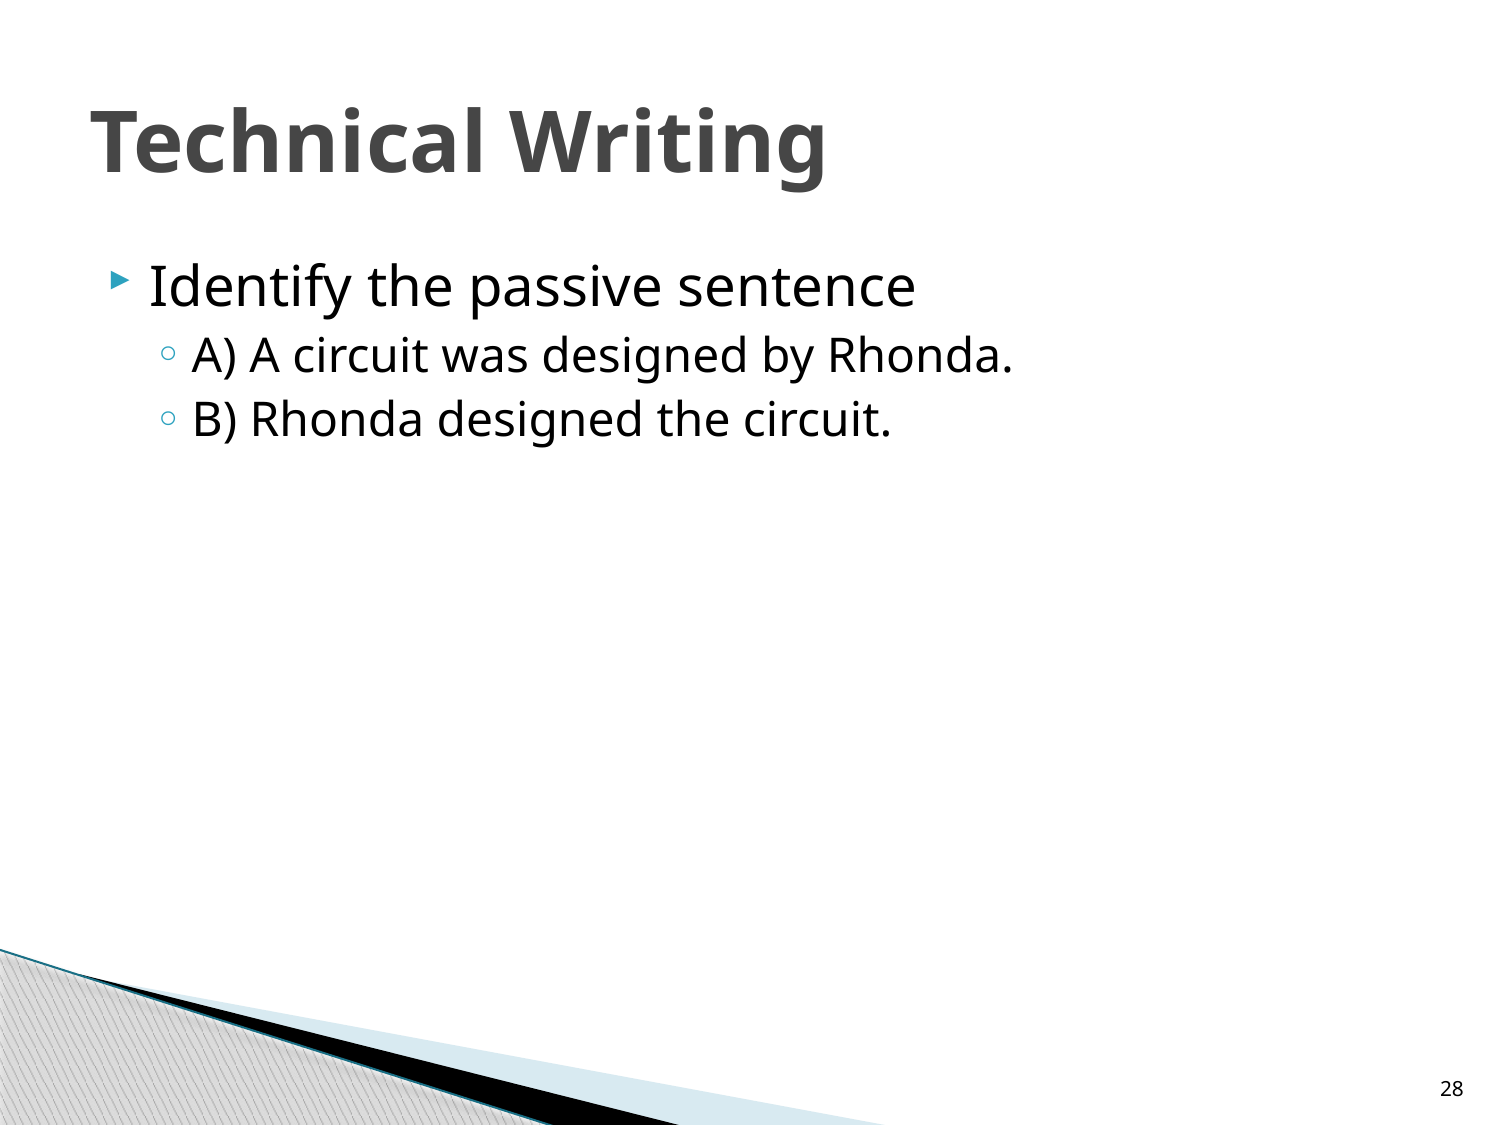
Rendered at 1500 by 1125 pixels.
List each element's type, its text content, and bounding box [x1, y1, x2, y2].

list Identify the passive sentence A) A circuit was designed by Rhonda. B) Rhonda designed the circuit. [75, 243, 1425, 986]
title Technical Writing [75, 45, 1425, 233]
slide_number 28 [1418, 1051, 1479, 1112]
